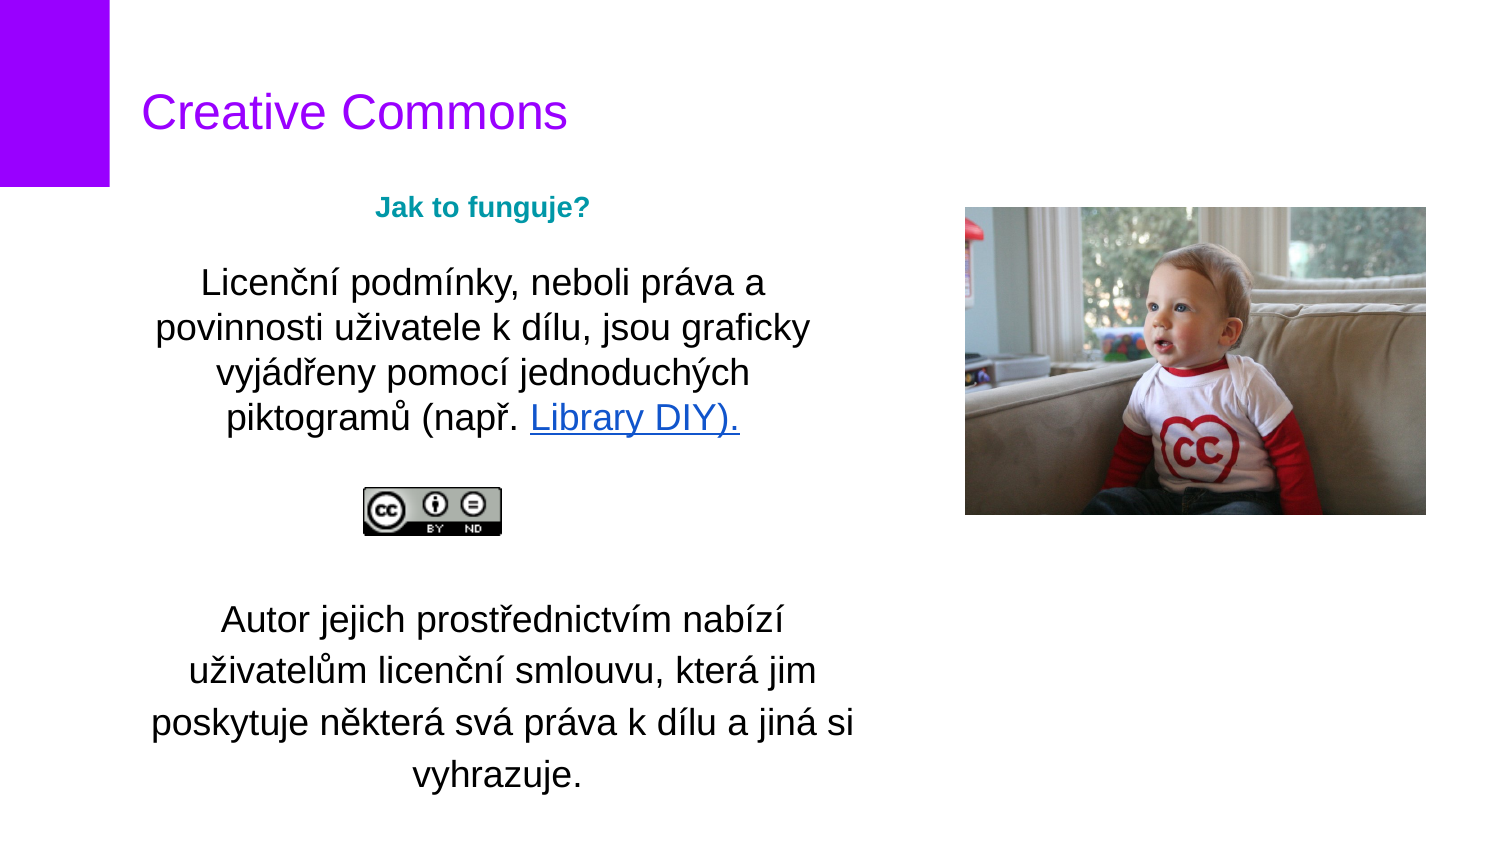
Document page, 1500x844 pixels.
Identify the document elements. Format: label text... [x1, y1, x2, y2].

picture [965, 207, 1426, 515]
title Creative Commons [126, 32, 709, 155]
picture [363, 486, 502, 536]
text_box Autor jejich prostřednictvím nabízí uživatelům licenční smlouvu, která jim poskytuje některá svá práva k dílu a jiná si vyhrazuje. [126, 604, 880, 837]
list Jak to funguje? Licenční podmínky, neboli práva a povinnosti uživatele k dílu, jsou graficky vyjádřeny pomocí jednoduchých piktogramů (např. Library DIY). [137, 173, 829, 586]
